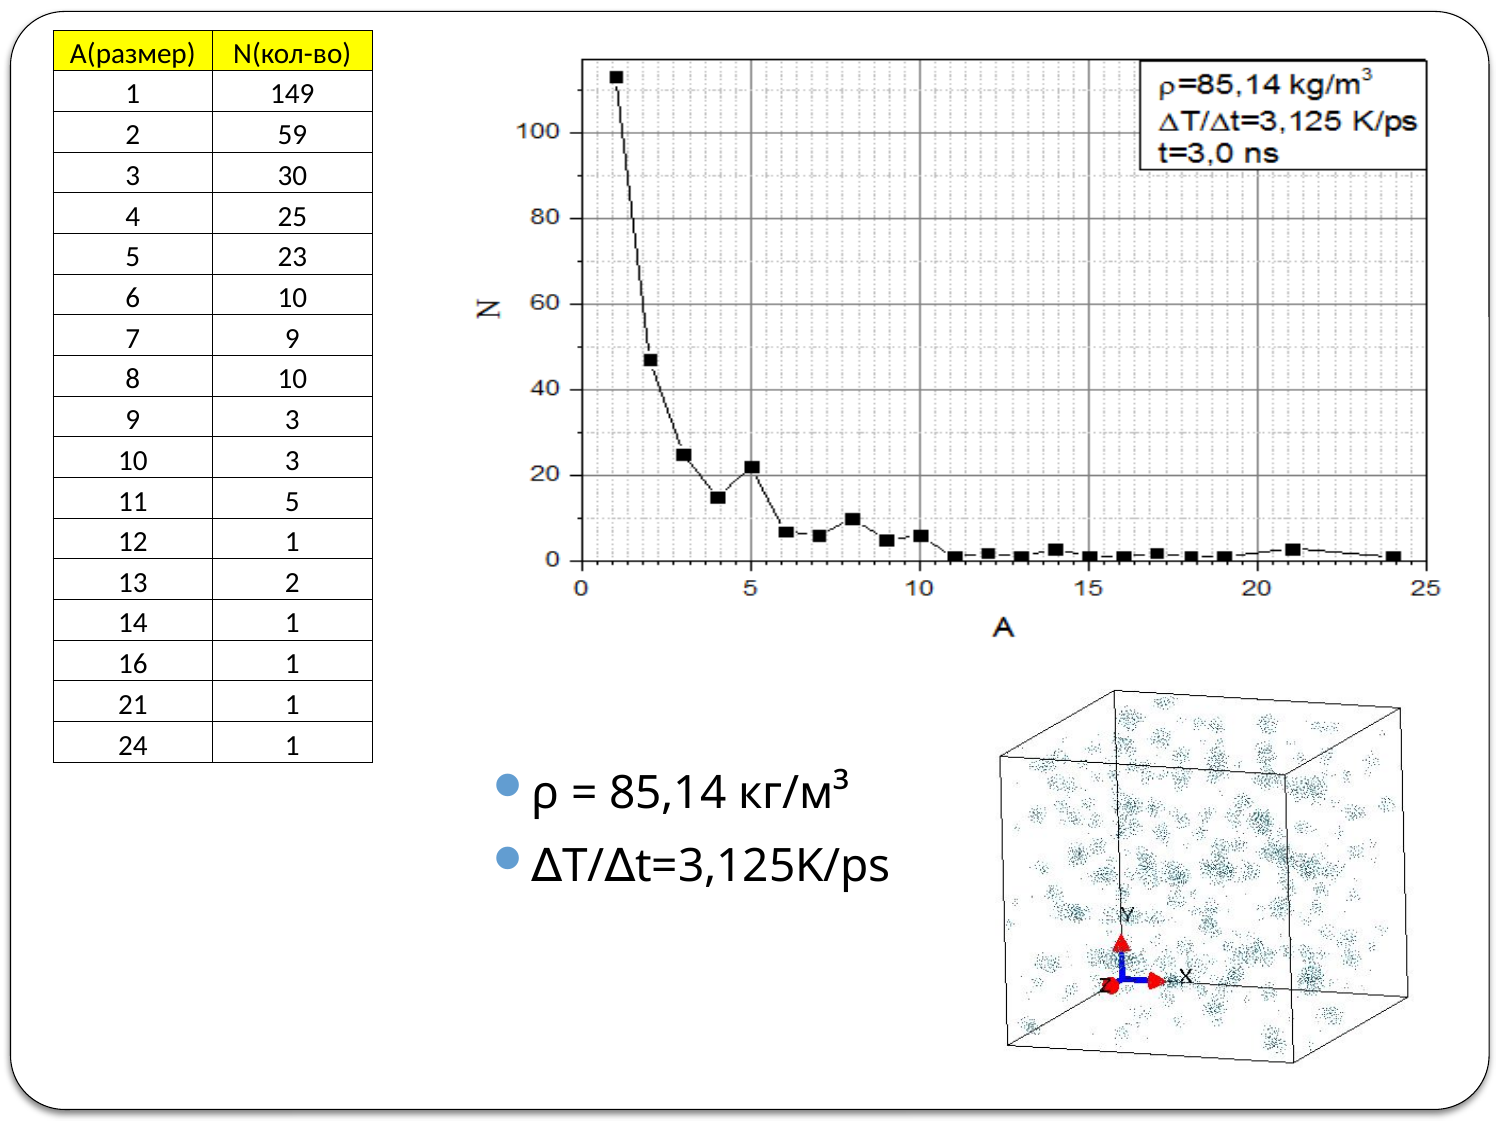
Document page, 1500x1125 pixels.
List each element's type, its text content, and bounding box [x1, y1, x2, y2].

picture [466, 30, 1466, 1083]
table_cell 4 [54, 193, 212, 233]
table_cell 25 [213, 193, 372, 233]
table_cell 6 [54, 275, 212, 314]
table_cell 13 [54, 559, 212, 599]
table_cell 30 [213, 153, 372, 192]
table_cell 12 [54, 519, 212, 558]
table_cell 5 [213, 478, 372, 518]
table_cell 9 [54, 397, 212, 436]
table_cell 1 [213, 722, 372, 762]
table_header A(размер) [54, 31, 212, 70]
table_cell 2 [54, 112, 212, 152]
table_cell 21 [54, 681, 212, 721]
table_cell 3 [54, 153, 212, 192]
table_cell 1 [213, 600, 372, 640]
table_cell 149 [213, 71, 372, 111]
table_cell 7 [54, 315, 212, 355]
table_header N(кол-во) [213, 31, 372, 70]
table_cell 8 [54, 356, 212, 396]
table_cell 5 [54, 234, 212, 274]
table_cell 1 [54, 71, 212, 111]
table_cell 23 [213, 234, 372, 274]
table_cell 3 [213, 437, 372, 477]
table_cell 11 [54, 478, 212, 518]
table_cell 14 [54, 600, 212, 640]
table_cell 3 [213, 397, 372, 436]
table_cell 9 [213, 315, 372, 355]
table_cell 1 [213, 641, 372, 680]
list ρ = 85,14 кг/м³ ∆T/∆t=3,125K/ps [478, 751, 921, 905]
table_cell 1 [213, 681, 372, 721]
table_cell 16 [54, 641, 212, 680]
table_cell 59 [213, 112, 372, 152]
table_cell 24 [54, 722, 212, 762]
table_cell 2 [213, 559, 372, 599]
table_cell 10 [54, 437, 212, 477]
table_cell 1 [213, 519, 372, 558]
table_cell 10 [213, 356, 372, 396]
table_cell 10 [213, 275, 372, 314]
